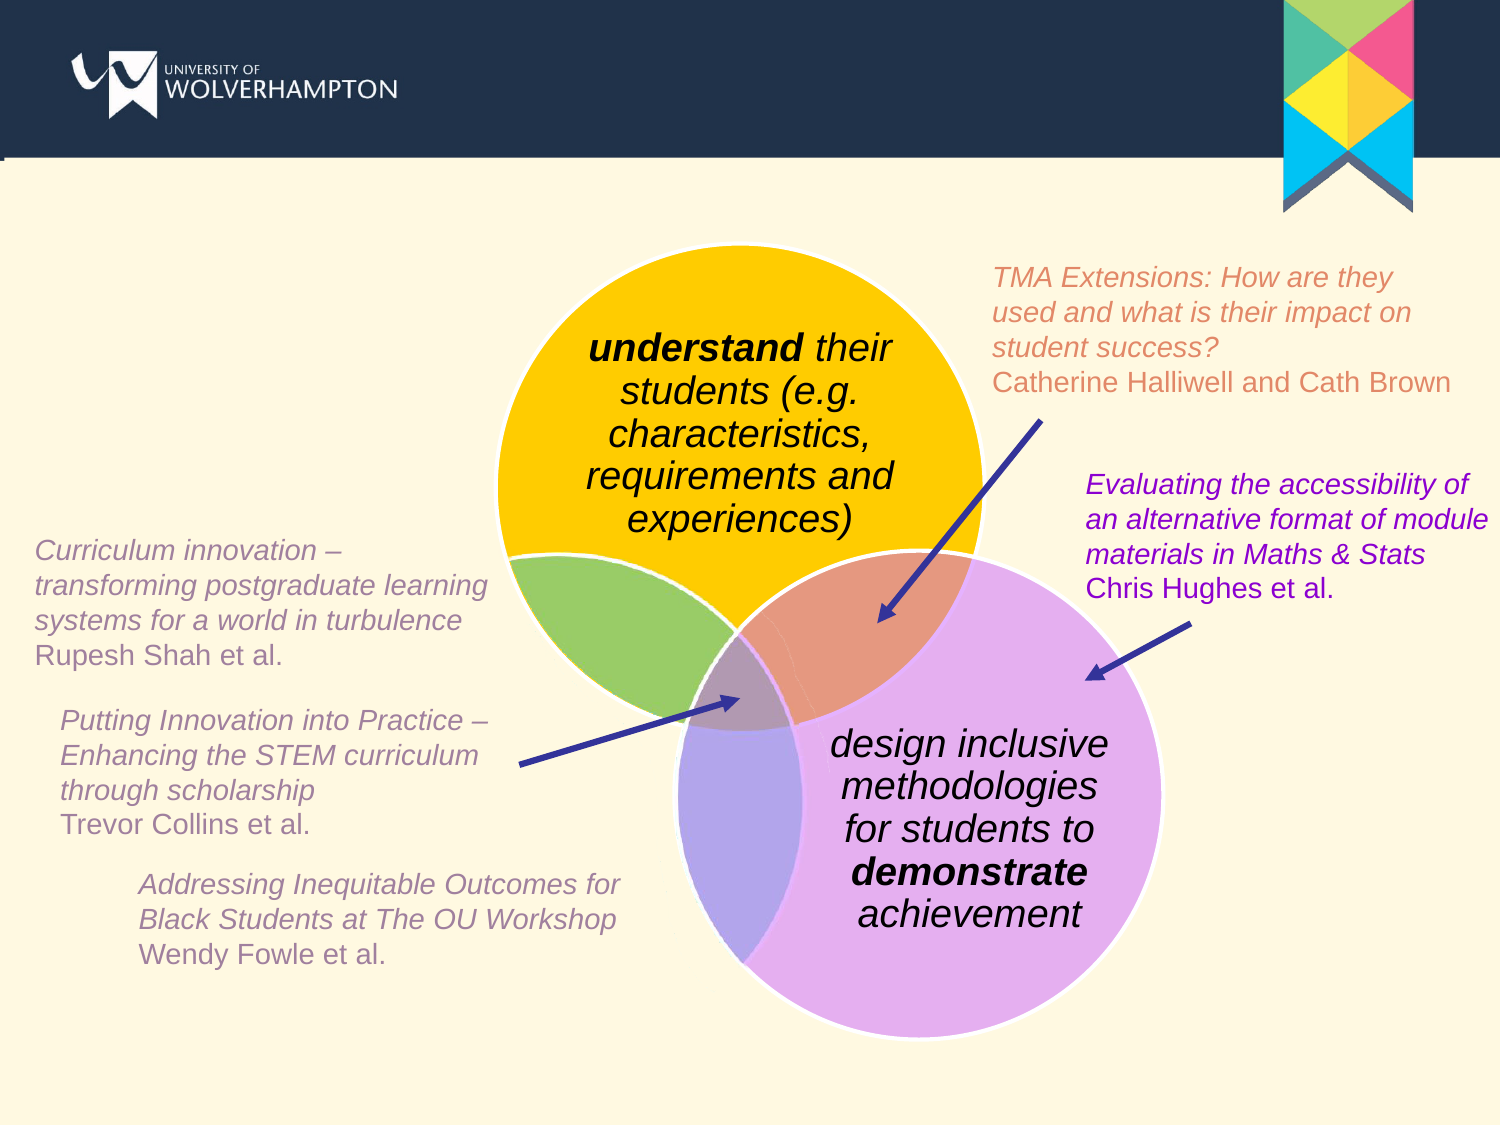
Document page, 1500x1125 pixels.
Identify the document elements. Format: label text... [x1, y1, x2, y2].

text_box Evaluating the accessibility of an alternative format of module materials in Maths & Stats Chris Hughes et al. [1070, 457, 1500, 613]
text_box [1084, 623, 1192, 681]
picture [491, 527, 831, 1000]
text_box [674, 550, 1164, 1040]
text_box [2, 156, 1500, 1124]
text_box TMA Extensions: How are they used and what is their impact on student success? Catherine Halliwell and Cath Brown [990, 250, 1467, 406]
text_box Curriculum innovation – transforming postgraduate learning systems for a world in turbulence Rupesh Shah et al. [19, 524, 490, 679]
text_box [876, 420, 1042, 624]
picture [0, 0, 1500, 221]
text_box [519, 698, 741, 766]
text_box Addressing Inequitable Outcomes for Black Students at The OU Workshop Wendy Fowle et al. [123, 857, 486, 978]
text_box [495, 243, 985, 549]
text_box Putting Innovation into Practice – Enhancing the STEM curriculum through scholarship Trevor Collins et al. [45, 693, 486, 849]
